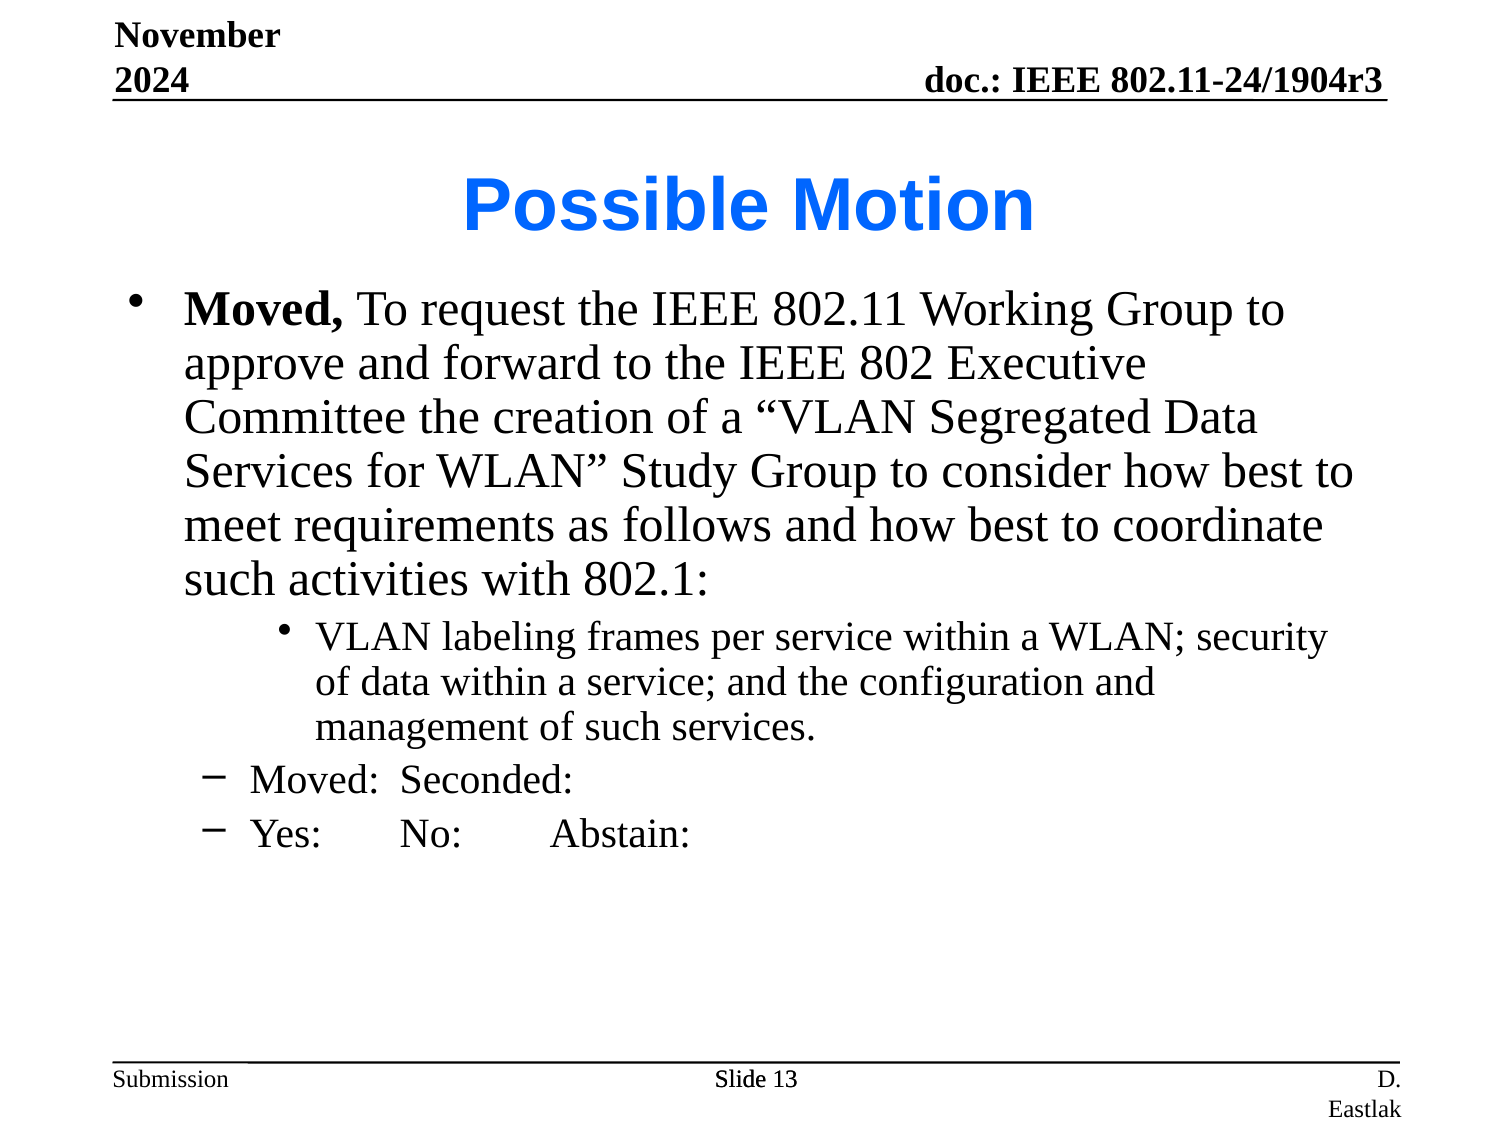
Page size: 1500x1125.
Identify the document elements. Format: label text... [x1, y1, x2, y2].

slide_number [114, 54, 290, 101]
title Possible Motion [112, 112, 1388, 275]
list Moved, To request the IEEE 802.11 Working Group to approve and forward to the IEEE 802 Executive Committee the creation of a “VLAN Segregated Data Services for WLAN” Study Group to consider how best to meet requirements as follows and how best to coordinate such activities with 802.1: VLAN labeling frames per service within a WLAN; security of data within a service; and the configuration and management of such services. Moved: Seconded: Yes: No: Abstain: [112, 275, 1388, 1038]
footer D. Eastlake (Independent) [1324, 1061, 1402, 1093]
text_box Slide 13 [675, 1062, 838, 1093]
